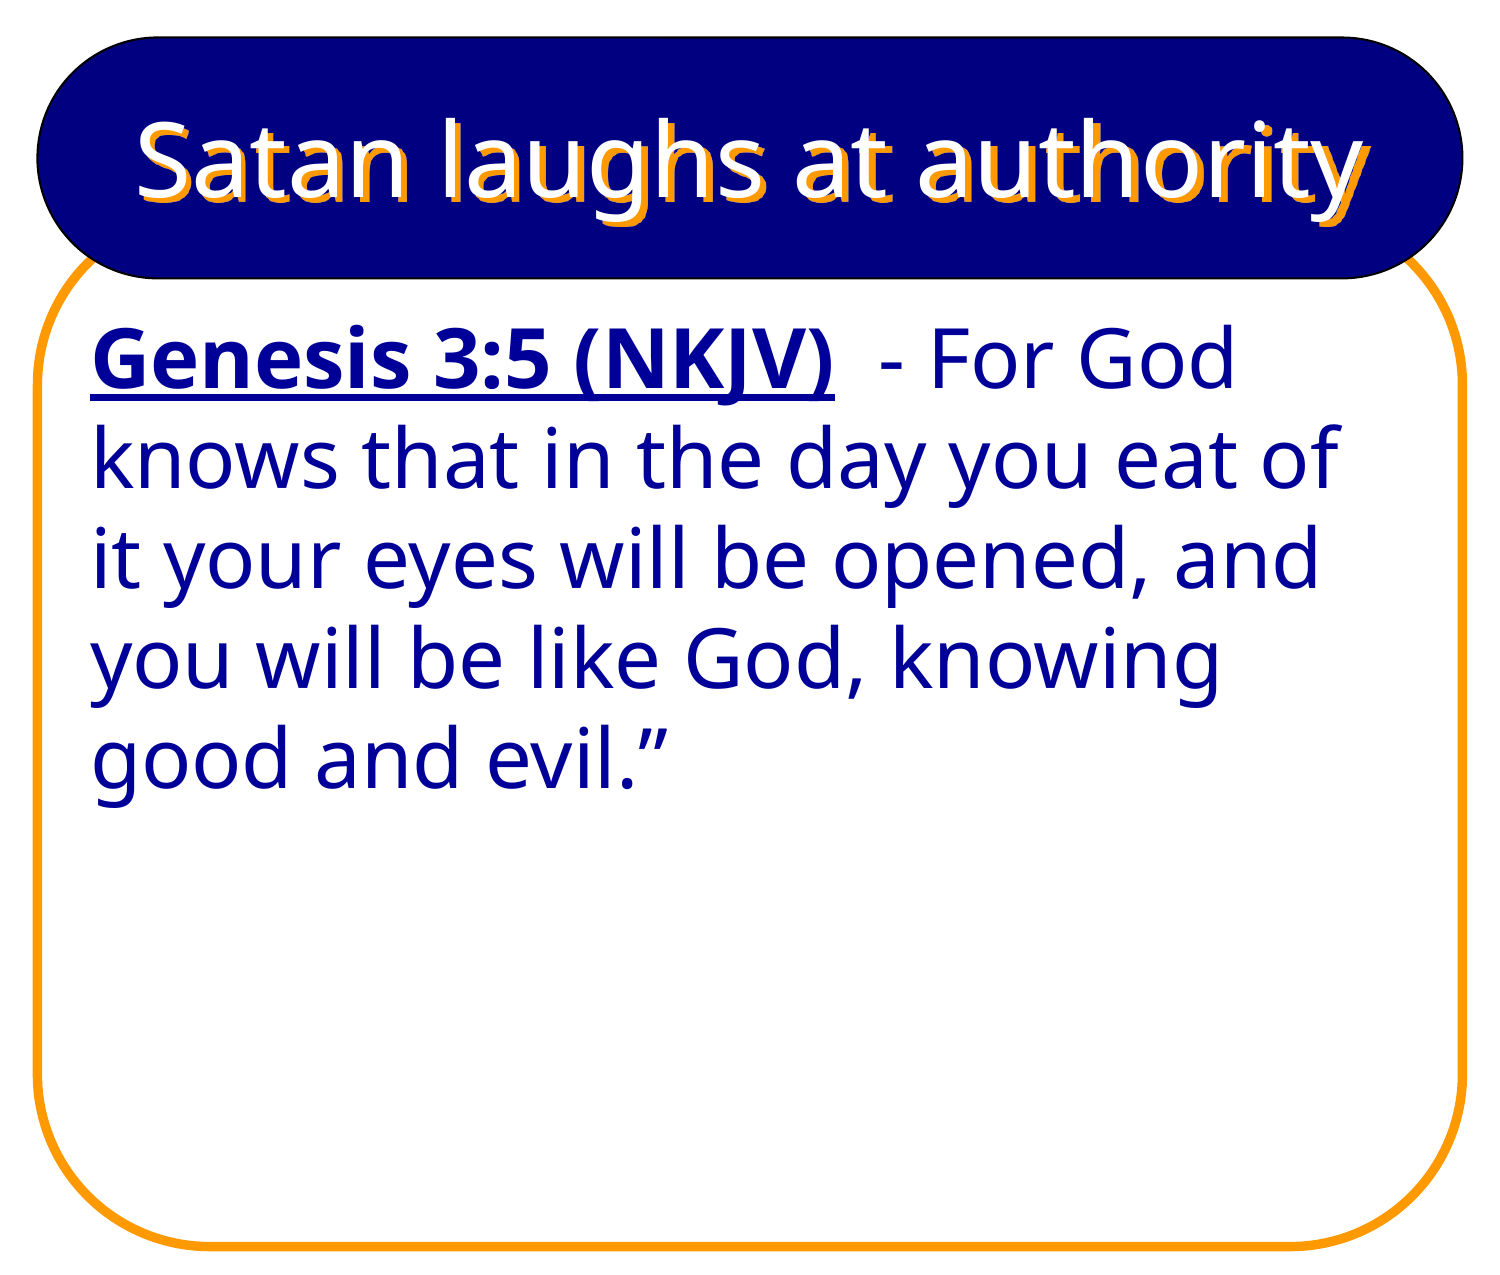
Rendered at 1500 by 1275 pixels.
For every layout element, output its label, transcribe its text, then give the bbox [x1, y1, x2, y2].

title Satan laughs at authority [75, 37, 1425, 275]
list Genesis 3:5 (NKJV) - For God knows that in the day you eat of it your eyes will be opened, and you will be like God, knowing good and evil.” [75, 297, 1425, 1238]
